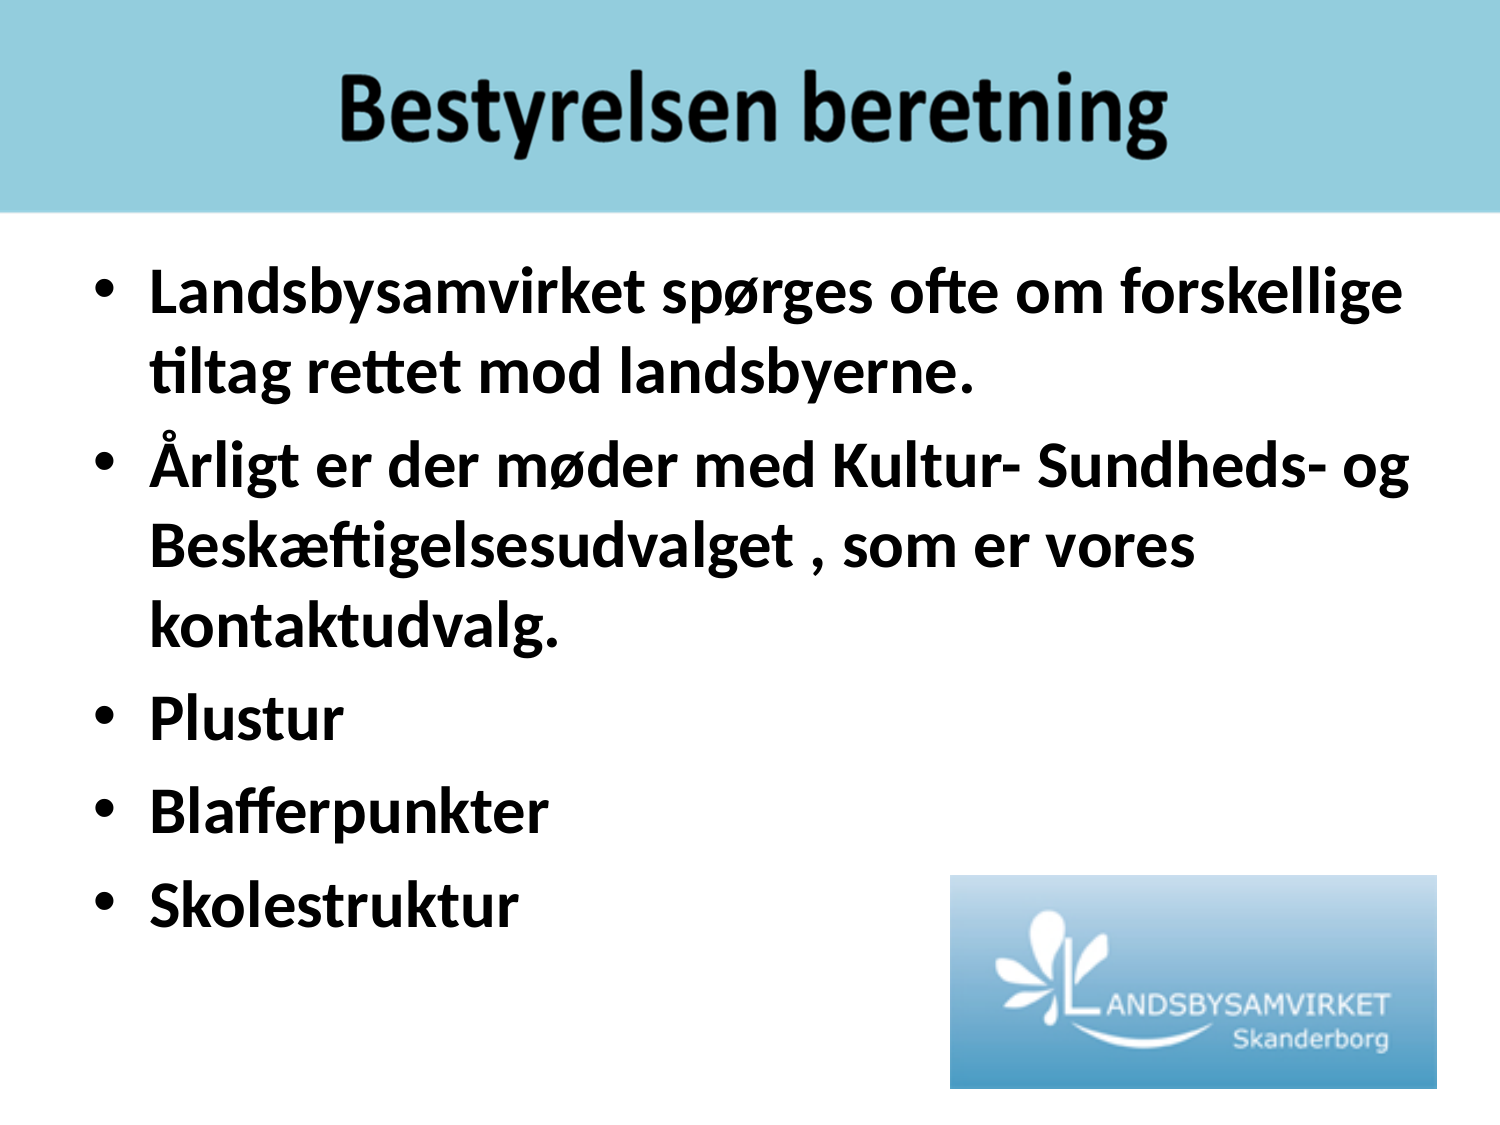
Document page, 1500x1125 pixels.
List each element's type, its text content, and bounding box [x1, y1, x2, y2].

picture [950, 875, 1437, 1089]
list Landsbysamvirket spørges ofte om forskellige tiltag rettet mod landsbyerne. Årligt er der møder med Kultur- Sundheds- og Beskæftigelsesudvalget , som er vores kontaktudvalg. Plustur Blafferpunkter Skolestruktur [77, 241, 1428, 983]
picture [0, 0, 1500, 232]
